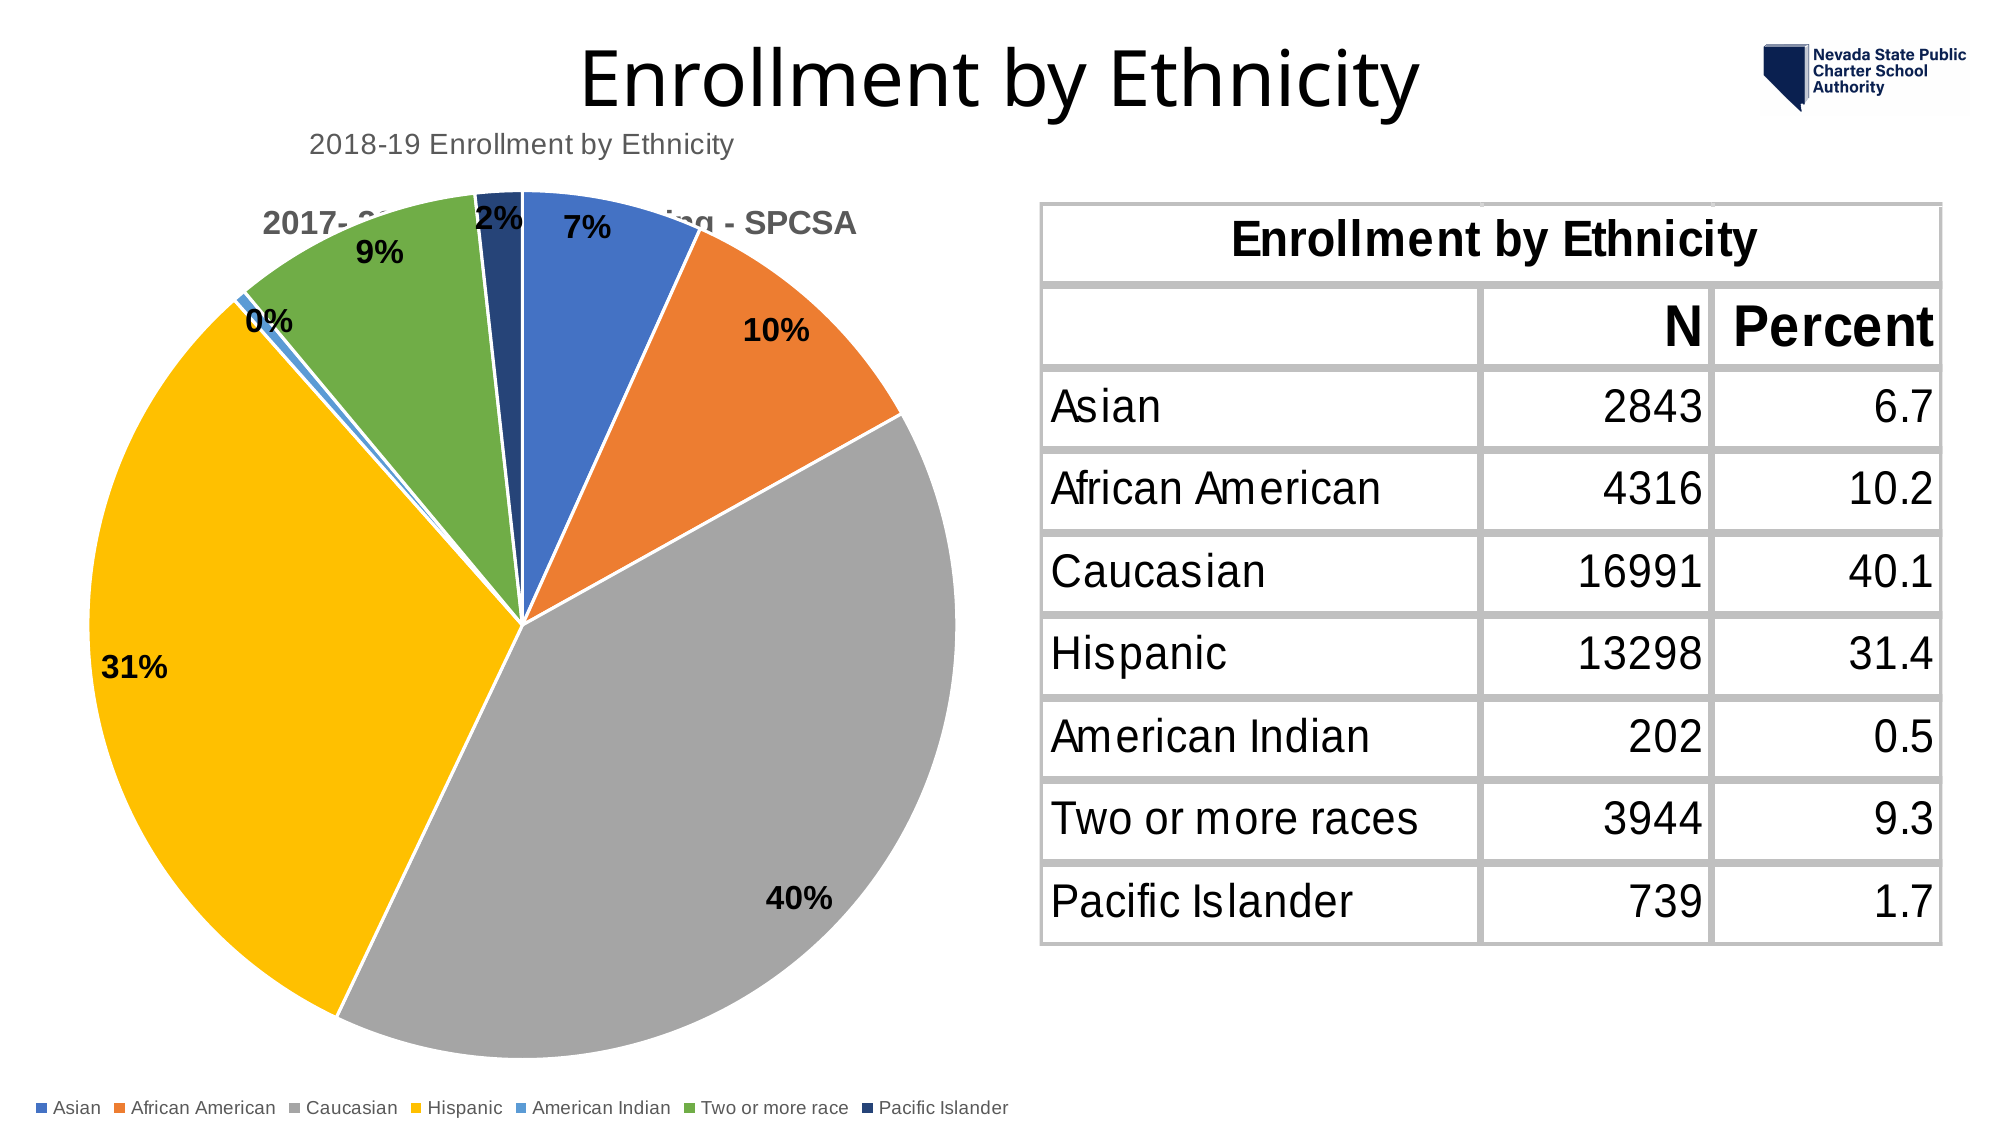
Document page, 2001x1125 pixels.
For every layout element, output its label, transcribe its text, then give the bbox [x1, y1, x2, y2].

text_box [1189, 202, 1947, 950]
chart [0, 90, 1189, 1125]
title Enrollment by Ethnicity [30, 22, 1970, 135]
picture [1759, 40, 1970, 117]
